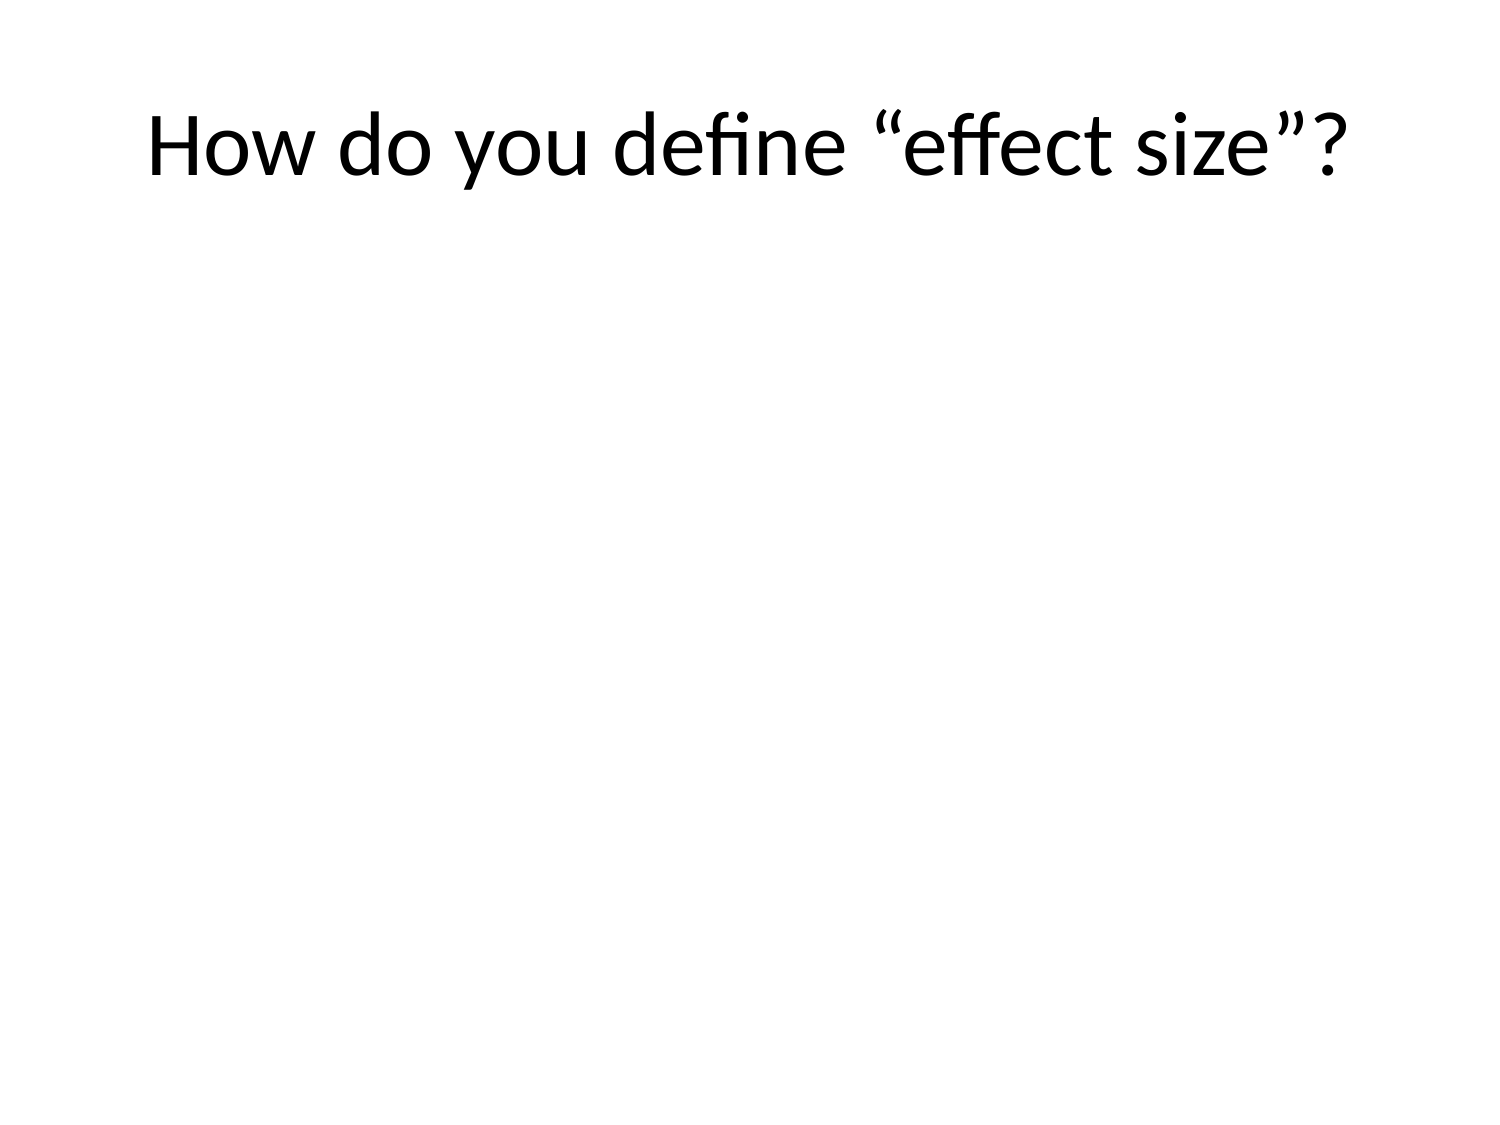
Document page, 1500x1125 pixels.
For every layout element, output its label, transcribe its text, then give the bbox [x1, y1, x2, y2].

title How do you define “effect size”? [75, 45, 1425, 233]
